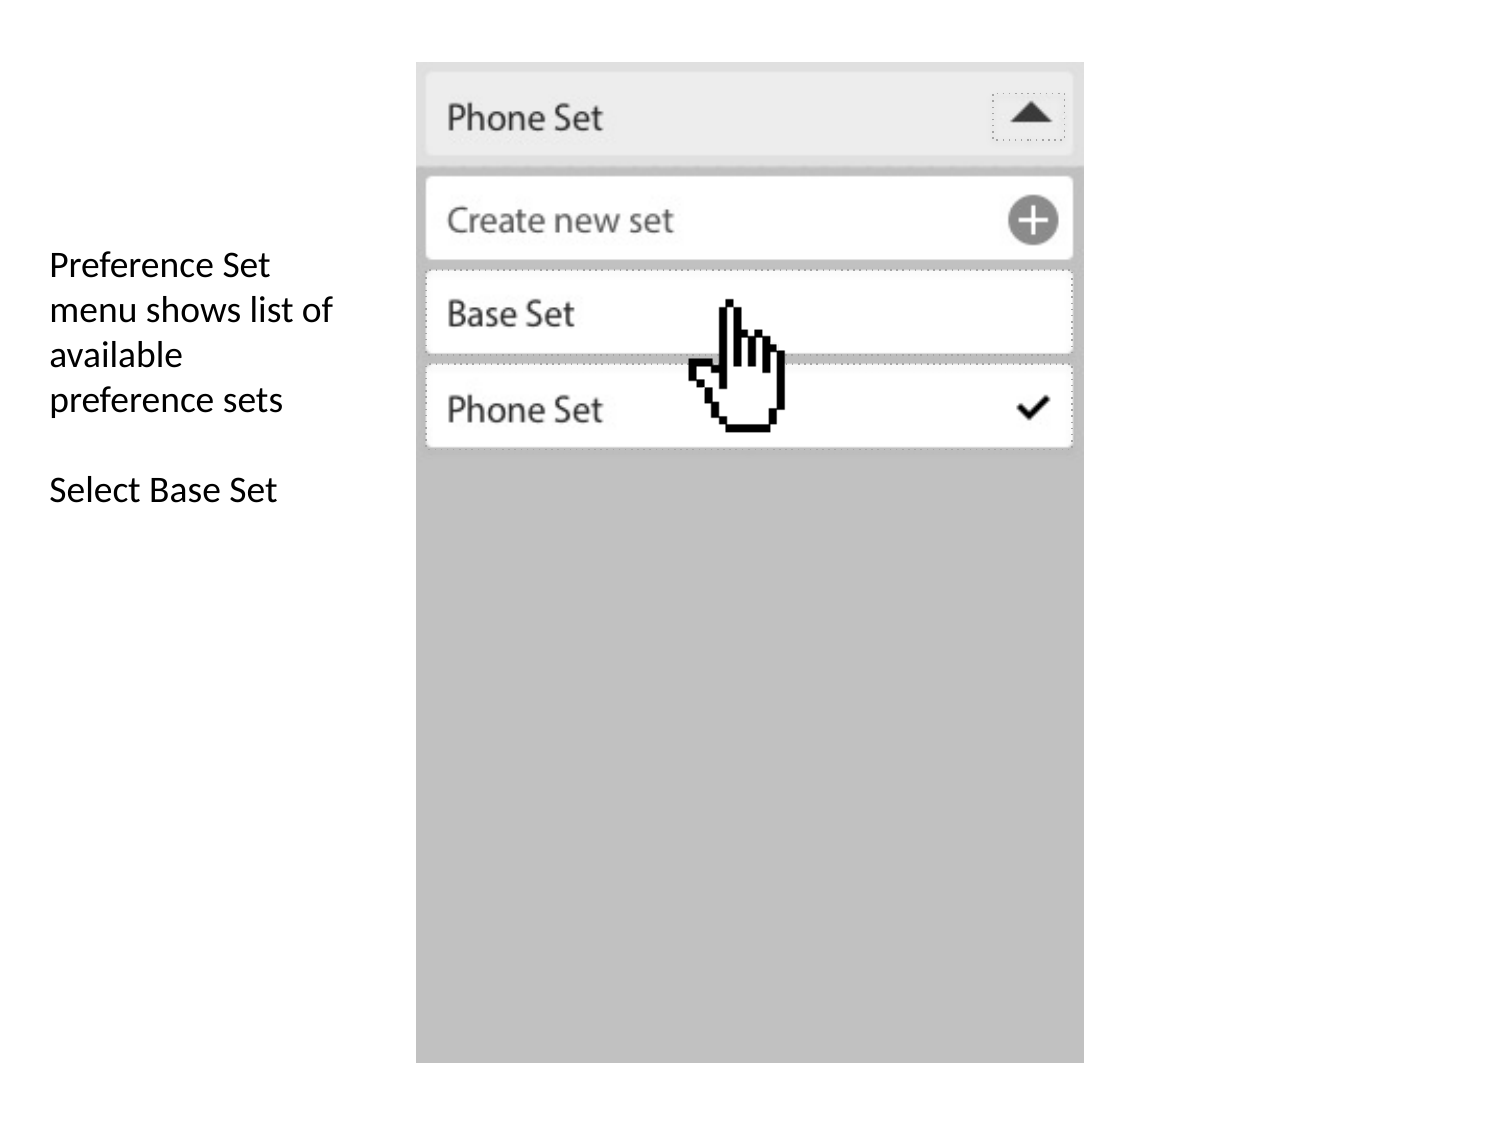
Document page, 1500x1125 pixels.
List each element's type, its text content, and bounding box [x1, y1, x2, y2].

picture [416, 62, 1084, 1063]
text_box Preference Set menu shows list of available preference sets Select Base Set [34, 232, 367, 518]
